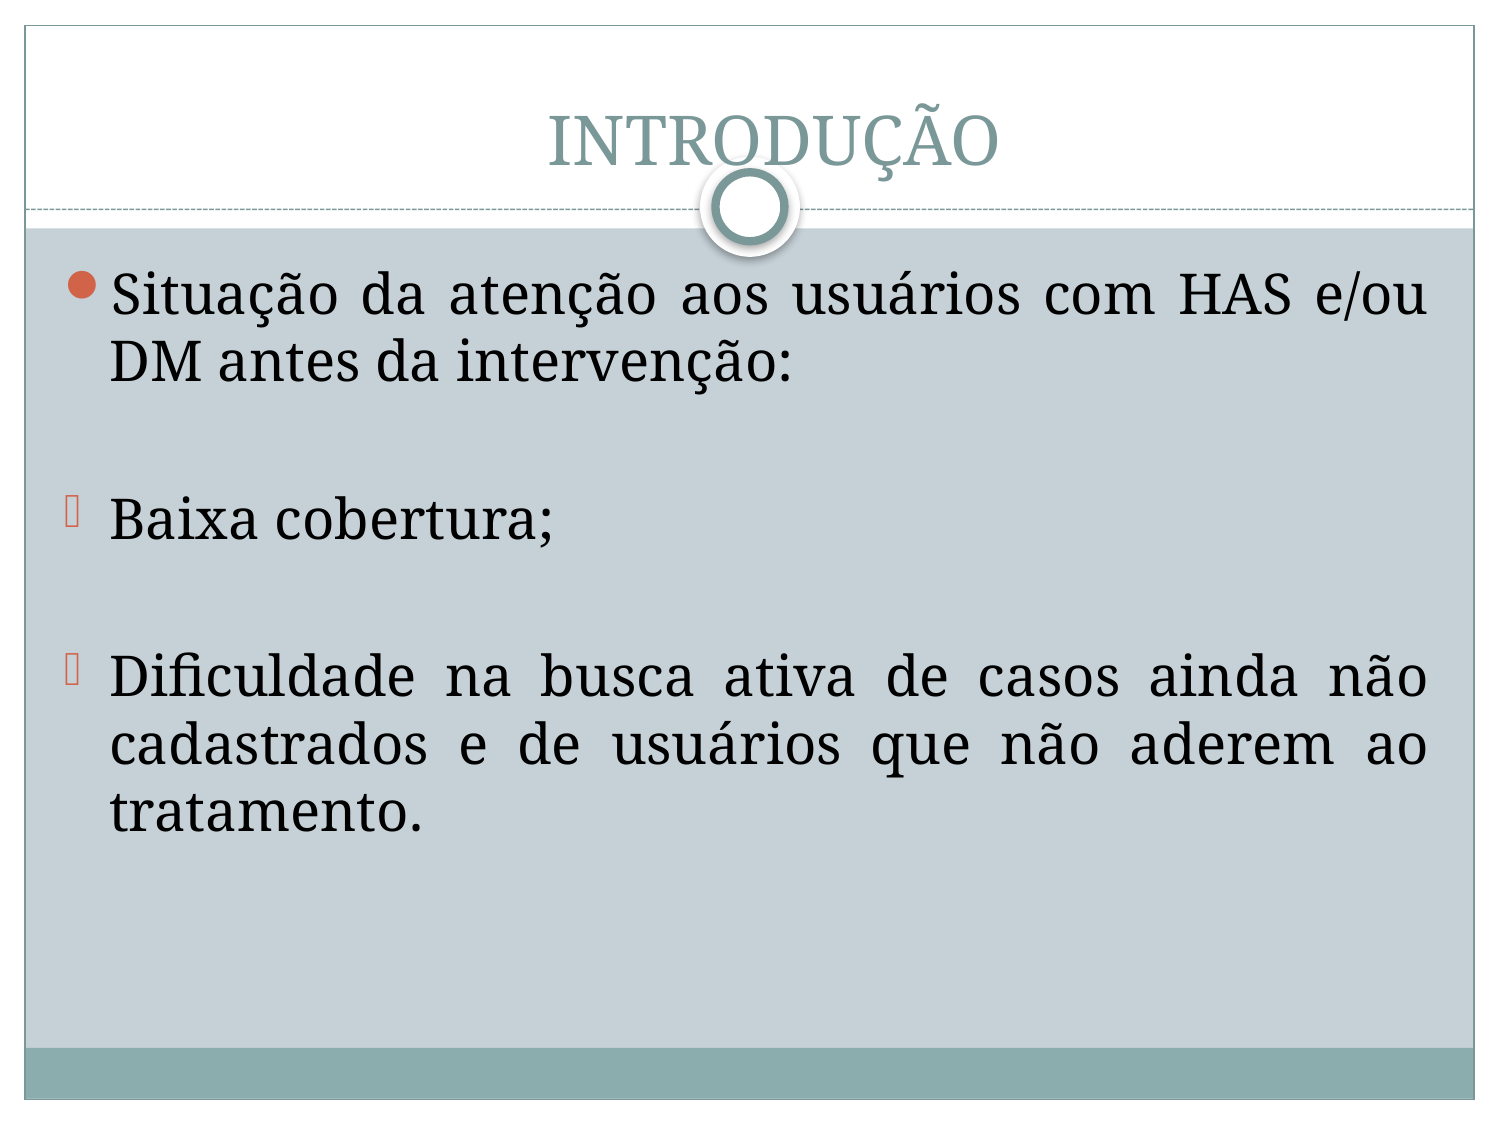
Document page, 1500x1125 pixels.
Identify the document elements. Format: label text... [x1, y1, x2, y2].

text_box INTRODUÇÃO [74, 62, 1475, 187]
list Situação da atenção aos usuários com HAS e/ou DM antes da intervenção: Baixa cobertura; Dificuldade na busca ativa de casos ainda não cadastrados e de usuários que não aderem ao tratamento. [49, 250, 1445, 1001]
